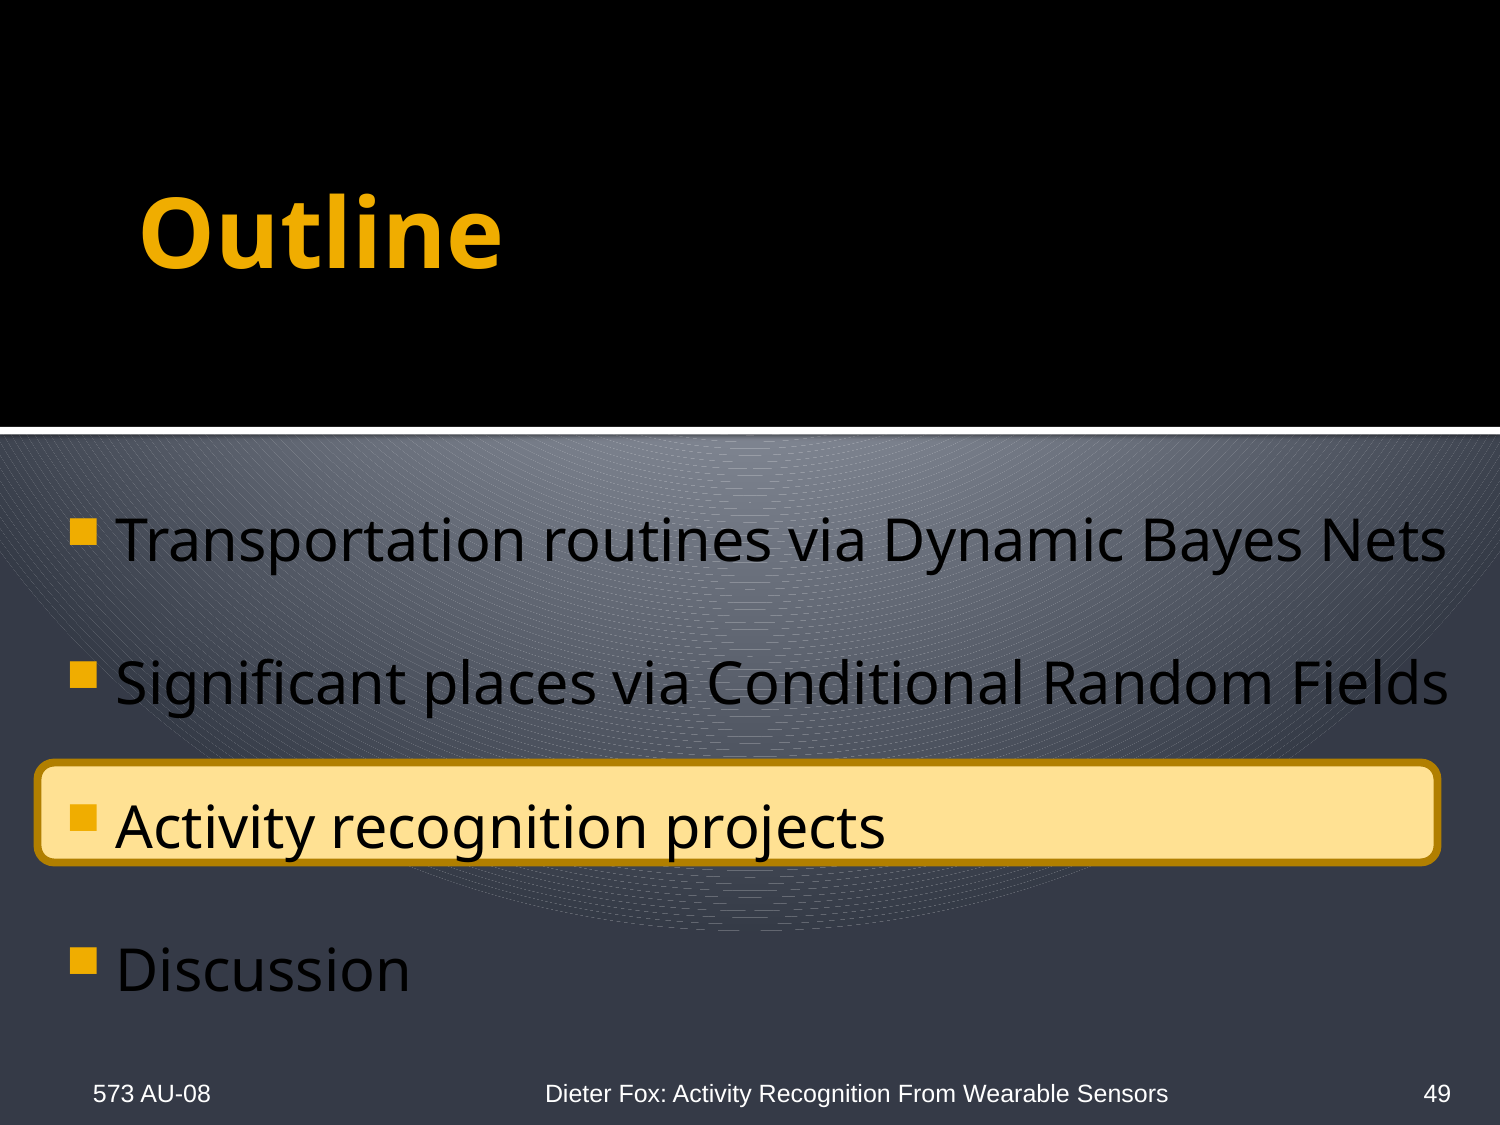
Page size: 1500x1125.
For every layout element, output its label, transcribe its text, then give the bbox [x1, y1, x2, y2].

slide_number 49 [1345, 1062, 1467, 1108]
slide_number 573 AU-08 [75, 1062, 425, 1108]
footer Dieter Fox: Activity Recognition From Wearable Sensors [537, 1062, 1337, 1108]
text_box [33, 767, 37, 858]
title Outline [123, 19, 1438, 288]
text_box Transportation routines via Dynamic Bayes Nets Significant places via Conditional Random Fields Activity recognition projects Discussion [37, 437, 1475, 1038]
